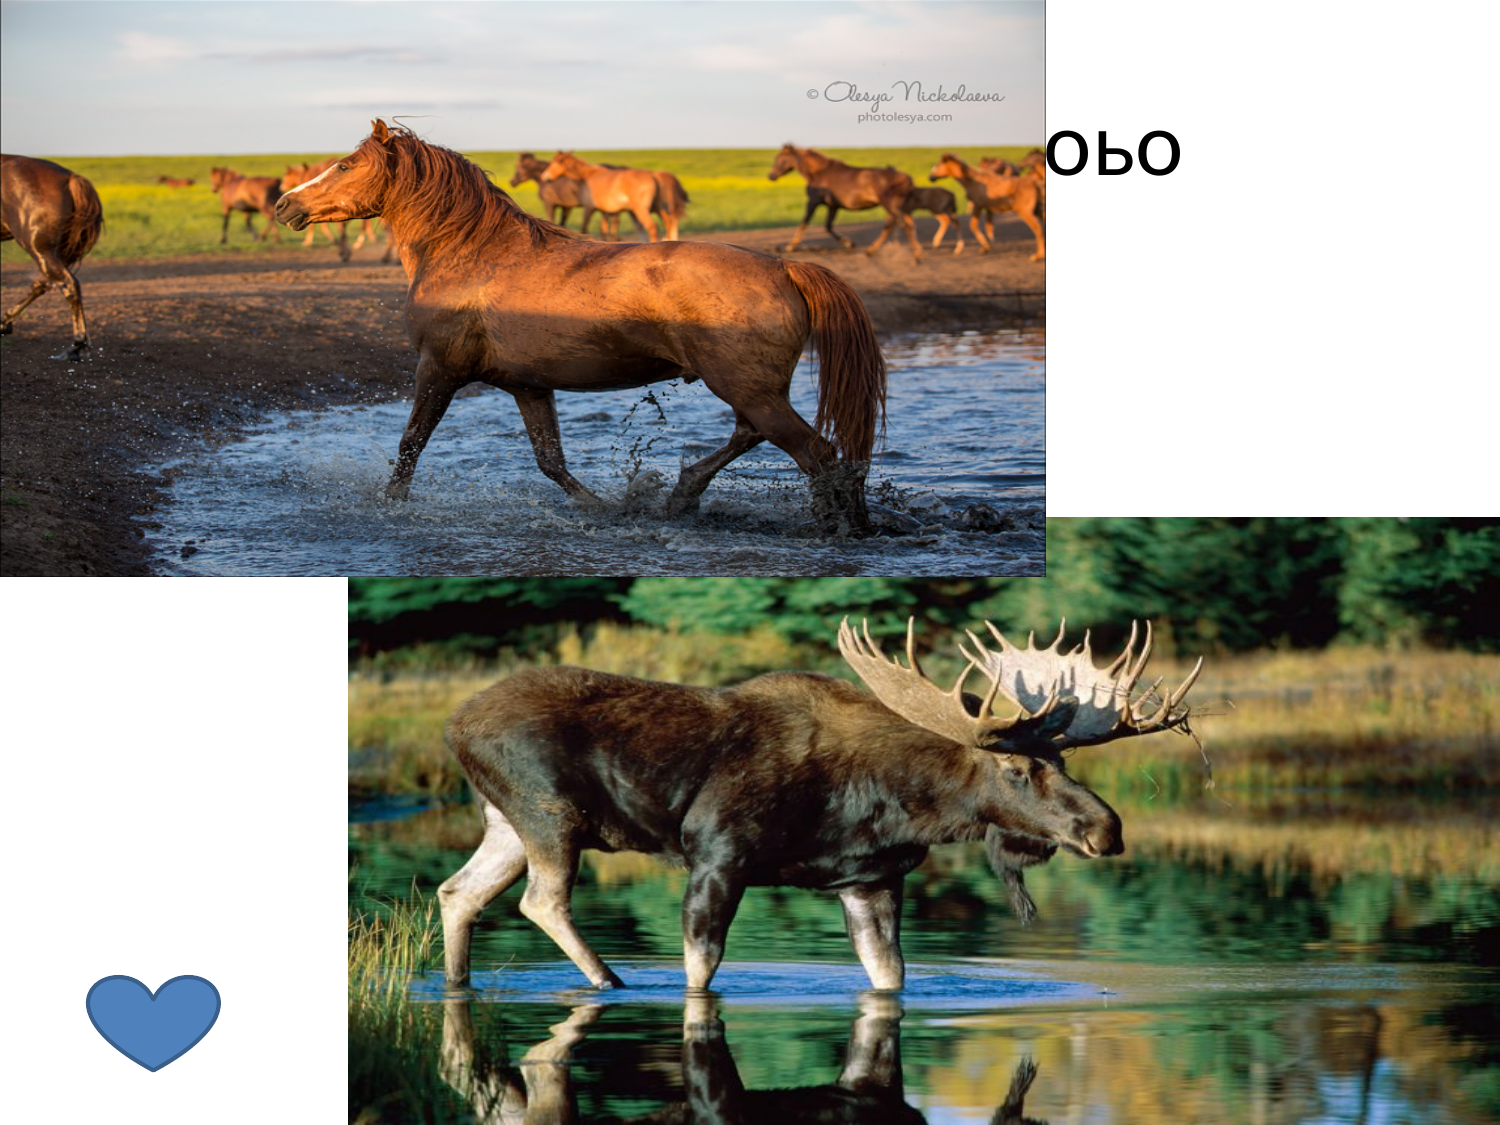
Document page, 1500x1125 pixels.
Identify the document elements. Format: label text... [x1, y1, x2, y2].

title Место желтый болоьо [1049, 45, 1425, 233]
picture [0, 0, 1500, 1125]
text_box [85, 974, 221, 1073]
